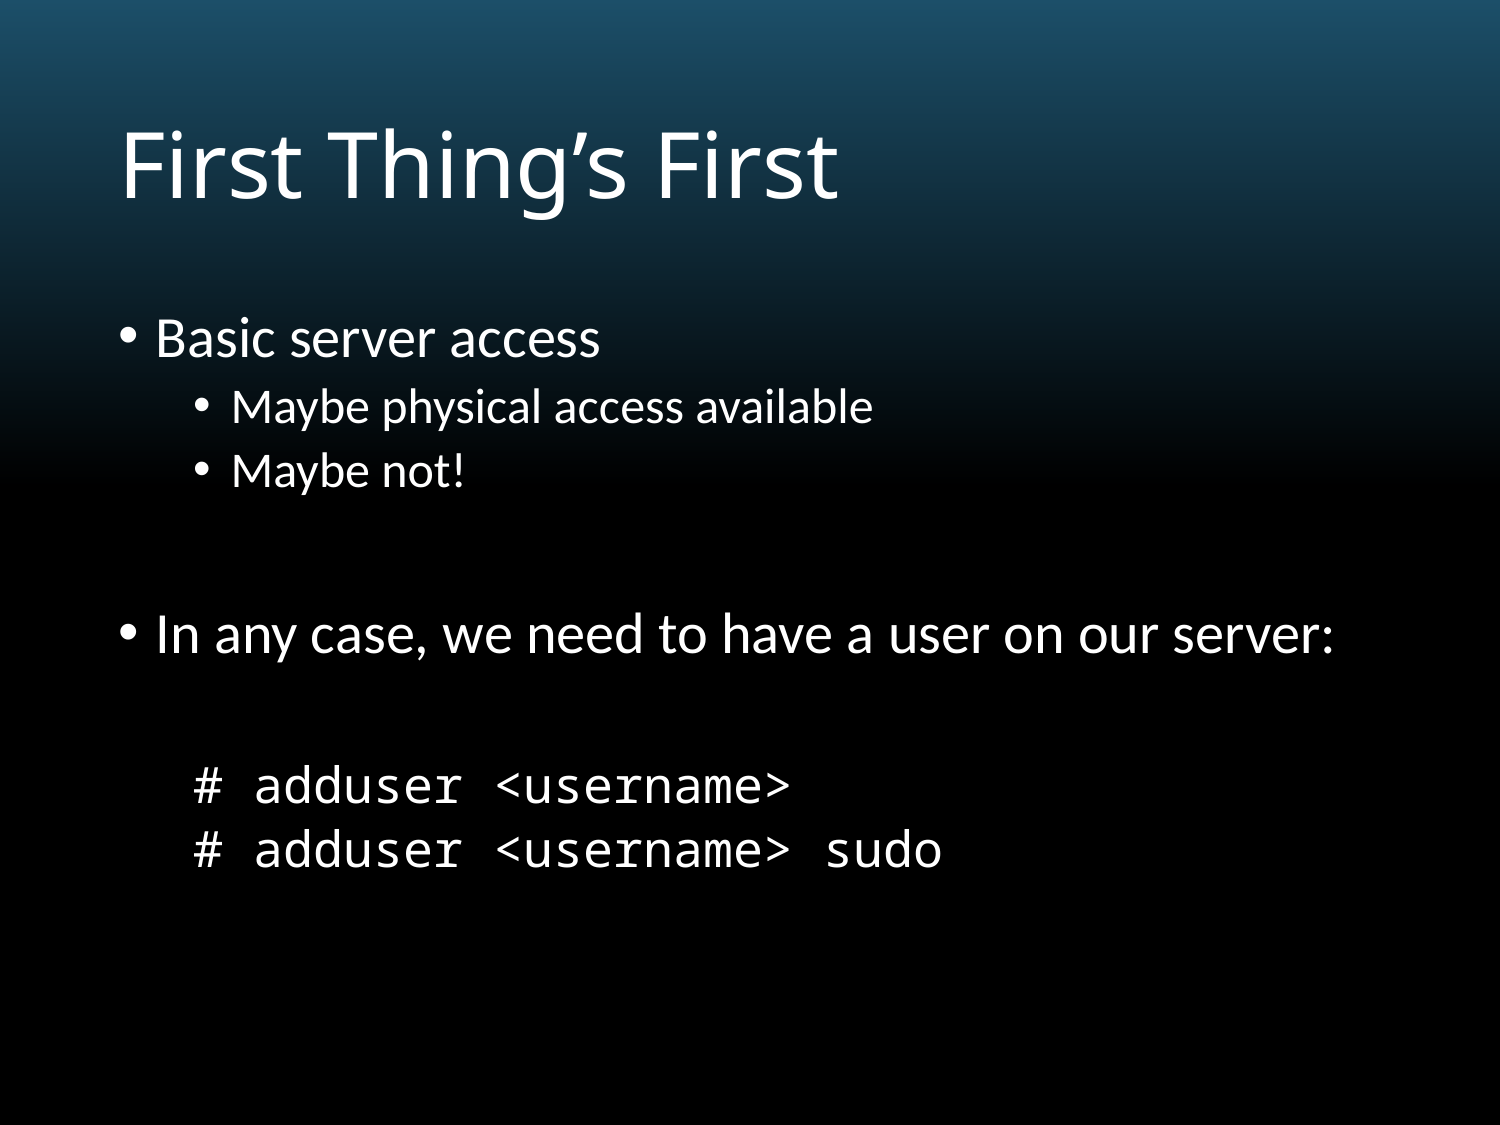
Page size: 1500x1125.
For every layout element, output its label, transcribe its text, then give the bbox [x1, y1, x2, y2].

title First Thing’s First [103, 59, 1397, 278]
list Basic server access Maybe physical access available Maybe not! In any case, we need to have a user on our server: # adduser <username> # adduser <username> sudo [103, 299, 1397, 1014]
